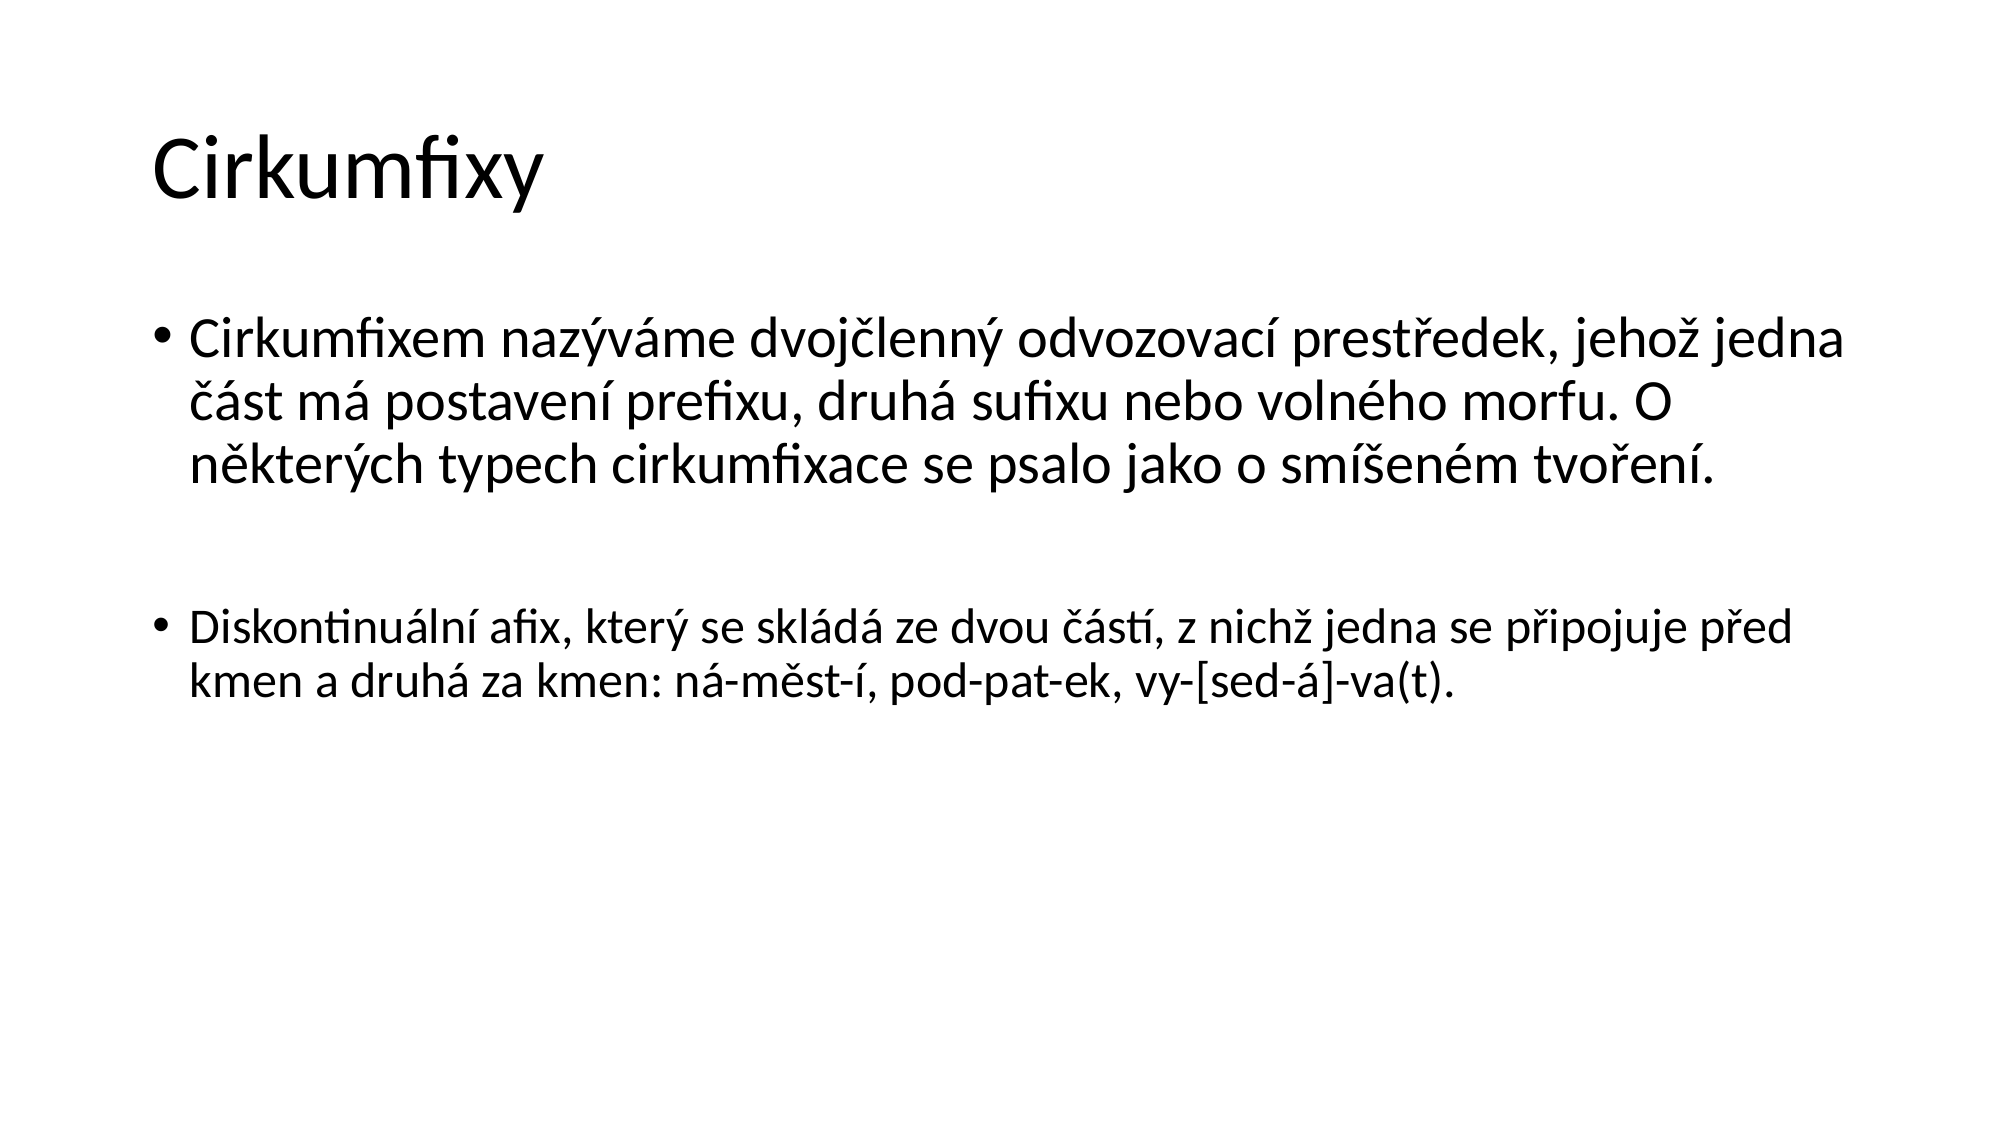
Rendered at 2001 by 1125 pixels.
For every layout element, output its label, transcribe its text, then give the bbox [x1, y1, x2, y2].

list Cirkumfixem nazýváme dvojčlenný odvozovací prestředek, jehož jedna část má postavení prefixu, druhá sufixu nebo volného morfu. O některých typech cirkumfixace se psalo jako o smíšeném tvoření. Diskontinuální afix, který se skládá ze dvou částí, z nichž jedna se připojuje před kmen a druhá za kmen: ná-měst-í, pod-pat-ek, vy-[sed-á]-va(t). [137, 299, 1863, 1014]
title Cirkumfixy [137, 59, 1863, 278]
